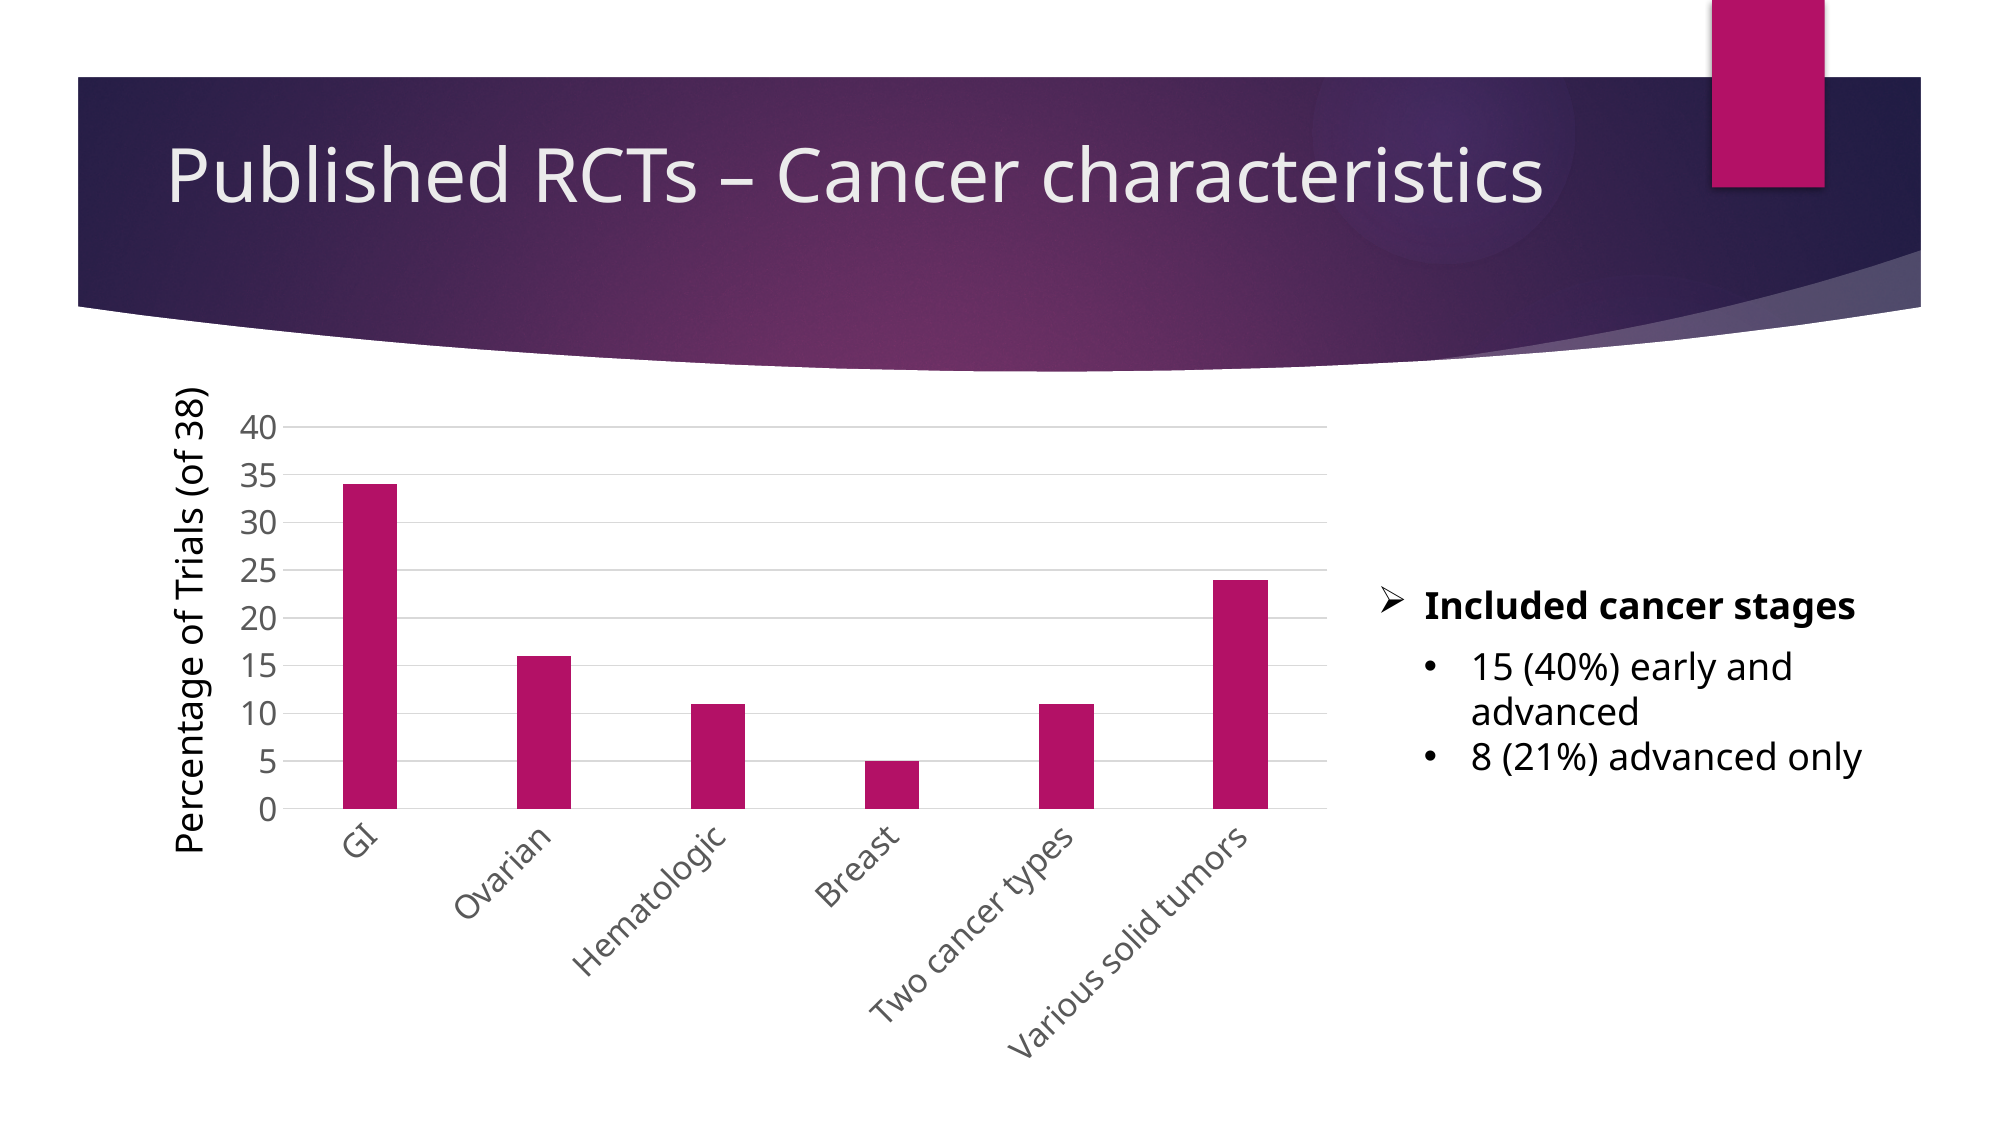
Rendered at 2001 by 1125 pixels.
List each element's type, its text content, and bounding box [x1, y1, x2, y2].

text_box Included cancer stages [1363, 574, 1930, 635]
chart [216, 390, 1351, 1086]
title Published RCTs – Cancer characteristics [150, 159, 1728, 276]
text_box 15 (40%) early and advanced 8 (21%) advanced only [1409, 635, 1966, 785]
text_box Percentage of Trials (of 38) [157, 269, 218, 871]
